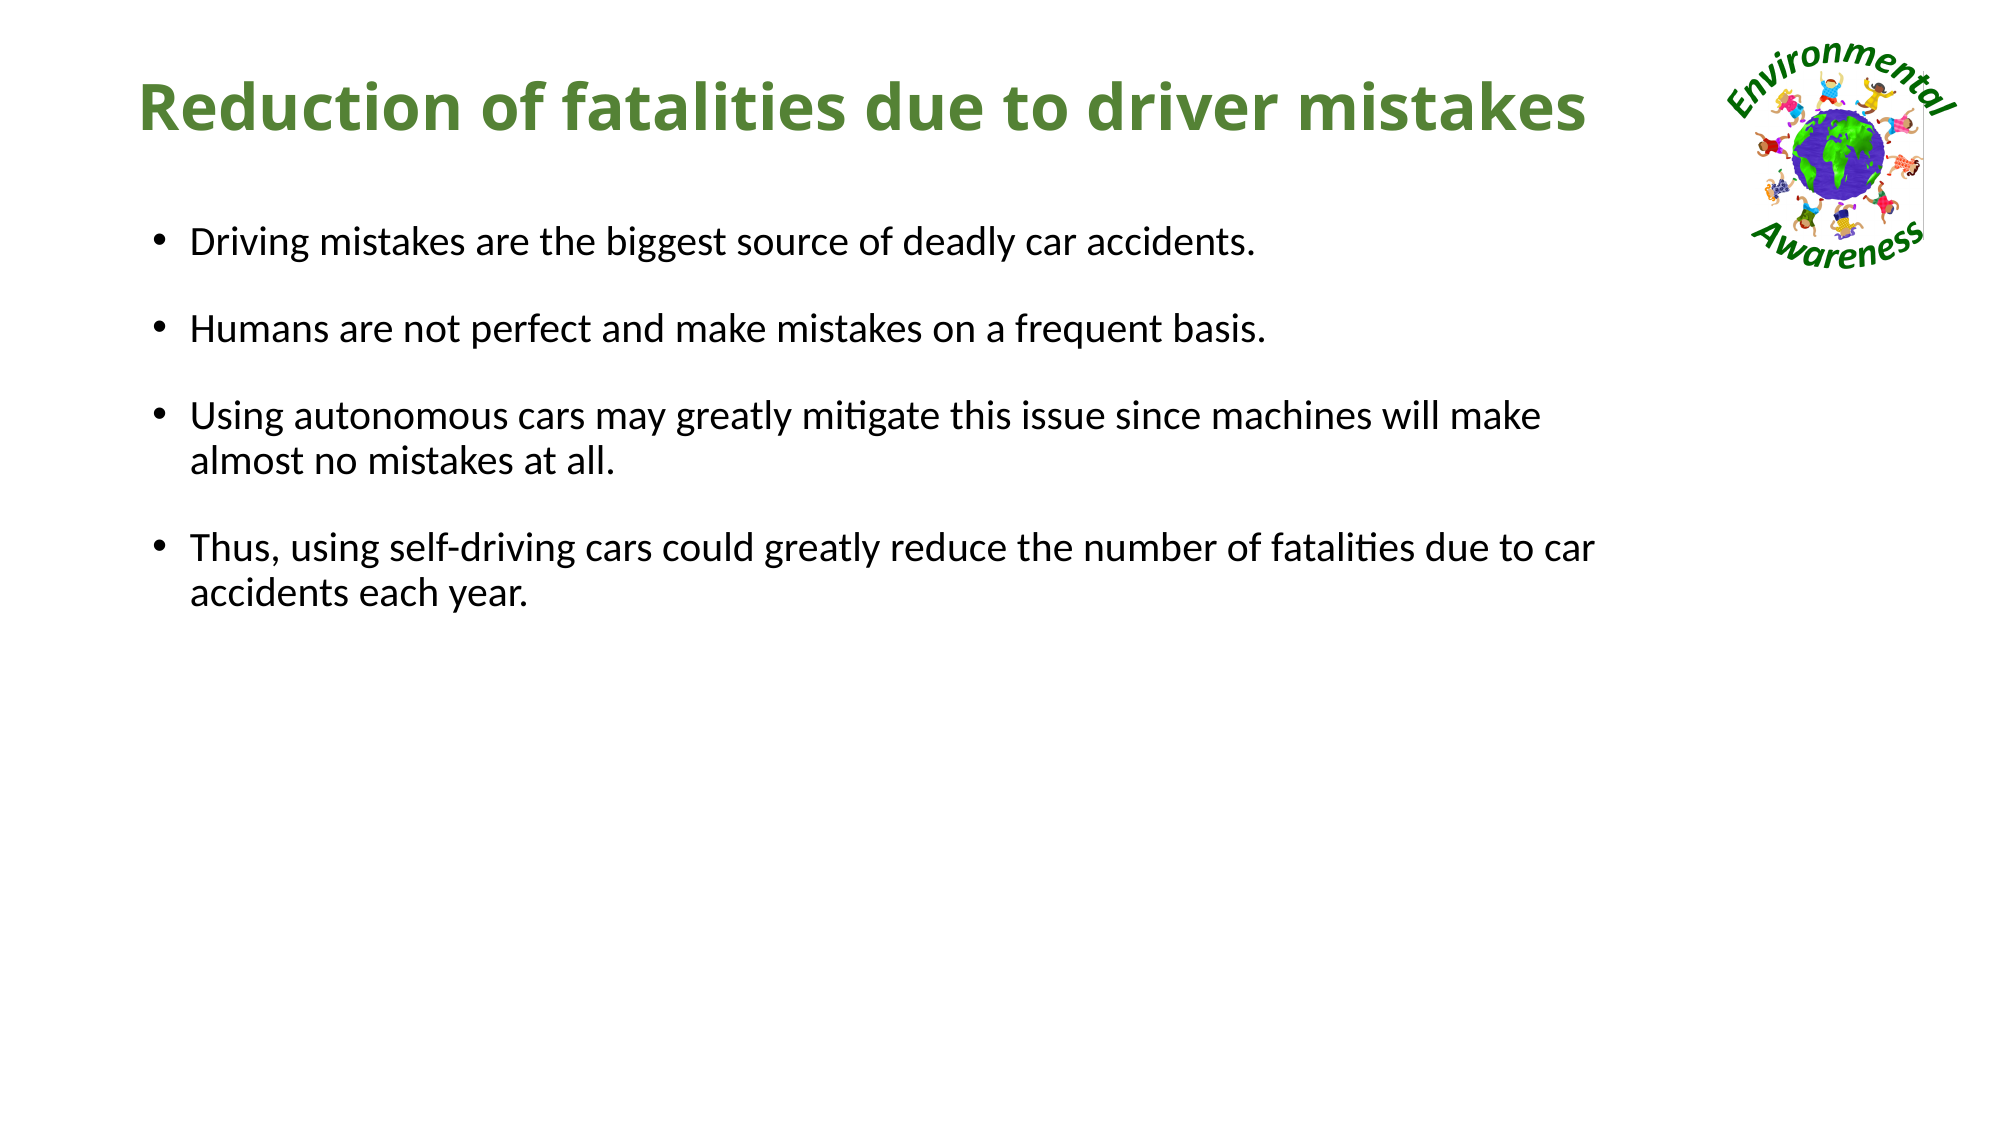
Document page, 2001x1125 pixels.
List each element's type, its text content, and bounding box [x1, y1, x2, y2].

picture [1716, 35, 1962, 278]
title Reduction of fatalities due to driver mistakes [122, 59, 1650, 160]
list Driving mistakes are the biggest source of deadly car accidents. Humans are not perfect and make mistakes on a frequent basis. Using autonomous cars may greatly mitigate this issue since machines will make almost no mistakes at all. Thus, using self-driving cars could greatly reduce the number of fatalities due to car accidents each year. [137, 212, 1650, 1021]
